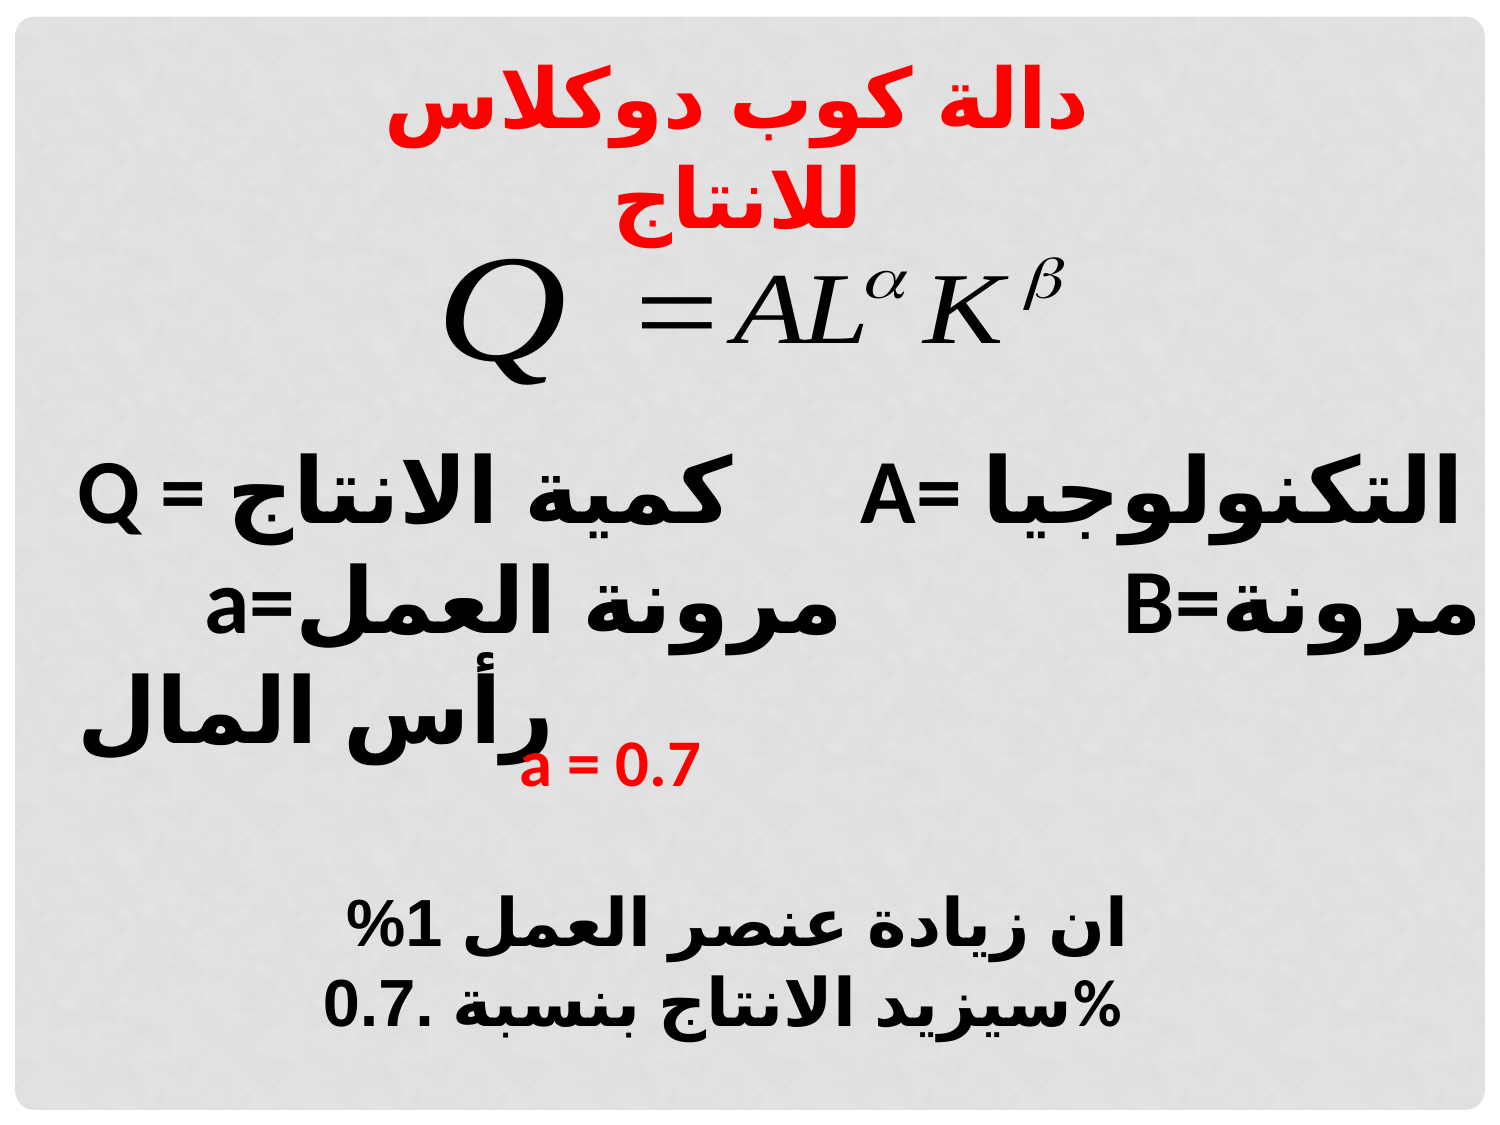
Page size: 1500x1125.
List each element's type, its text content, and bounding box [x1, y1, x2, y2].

text_box Q = كمية الانتاج A= التكنولوجيا a=مرونة العمل B=مرونة رأس المال [62, 424, 1500, 770]
text_box دالة كوب دوكلاس للانتاج [312, 37, 1163, 253]
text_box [424, 224, 1088, 438]
text_box a = 0.7 ان زيادة عنصر العمل 1% سيزيد الانتاج بنسبة .0.7% [275, 712, 1200, 1125]
